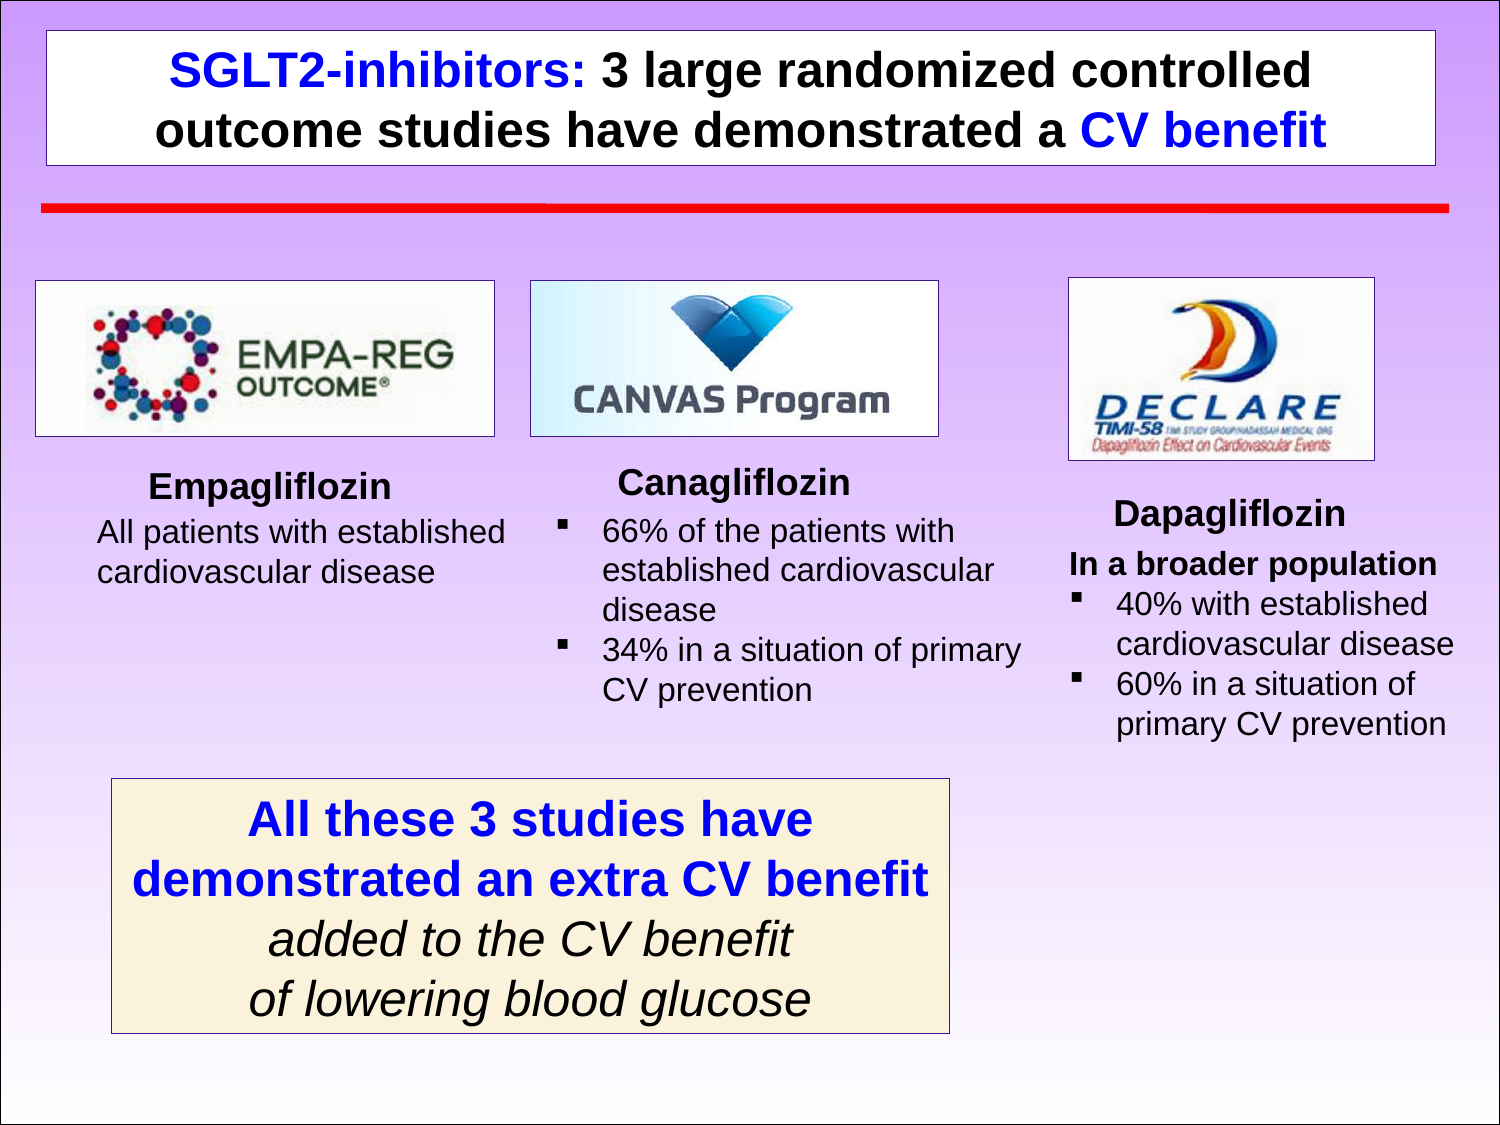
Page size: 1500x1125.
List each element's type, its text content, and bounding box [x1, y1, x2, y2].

text_box SGLT2-inhibitors: 3 large randomized controlled outcome studies have demonstrated a CV benefit [46, 30, 1436, 166]
text_box All patients with established cardiovascular disease [82, 503, 531, 703]
text_box Dapagliflozin [1098, 468, 1362, 534]
picture [35, 280, 495, 438]
text_box Empagliflozin [133, 444, 408, 503]
text_box 66% of the patients with established cardiovascular disease 34% in a situation of primary CV prevention [540, 501, 1045, 821]
text_box Canagliflozin [602, 445, 867, 501]
picture [1068, 277, 1375, 461]
text_box All these 3 studies have demonstrated an extra CV benefit added to the CV benefit of lowering blood glucose [111, 778, 950, 1034]
picture [530, 280, 939, 437]
text_box In a broader population 40% with established cardiovascular disease 60% in a situation of primary CV prevention [1054, 534, 1478, 855]
